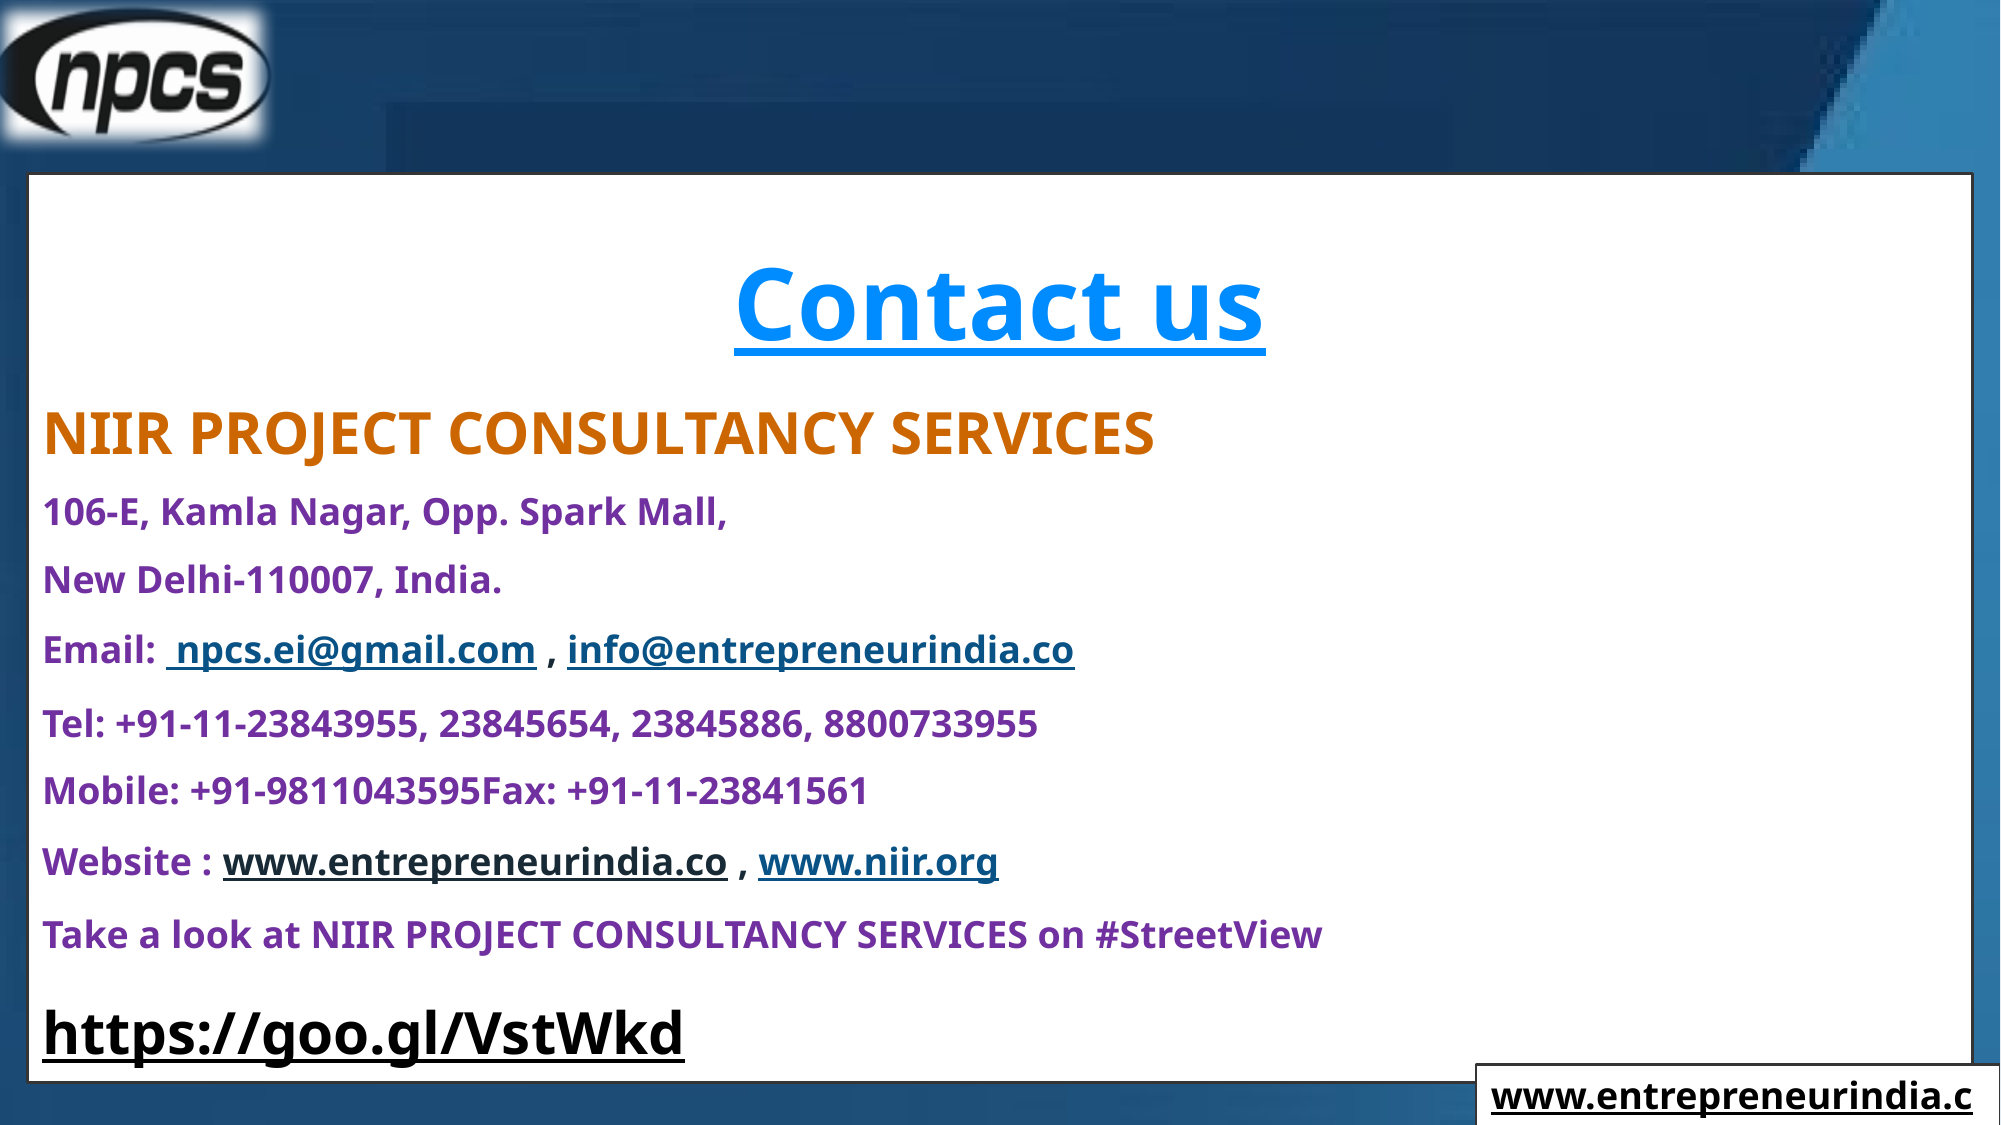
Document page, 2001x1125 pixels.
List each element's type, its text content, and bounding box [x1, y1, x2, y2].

picture [0, 0, 2001, 1125]
text_box www.entrepreneurindia.co [1475, 1063, 2000, 1125]
text_box Contact us NIIR PROJECT CONSULTANCY SERVICES 106-E, Kamla Nagar, Opp. Spark Mall, New Delhi-110007, India. Email: npcs.ei@gmail.com , info@entrepreneurindia.co Tel: +91-11-23843955, 23845654, 23845886, 8800733955 Mobile: +91-9811043595Fax: +91-11-23841561 Website : www.entrepreneurindia.co , www.niir.org Take a look at NIIR PROJECT CONSULTANCY SERVICES on #StreetView https://goo.gl/VstWkd [26, 172, 1974, 1084]
